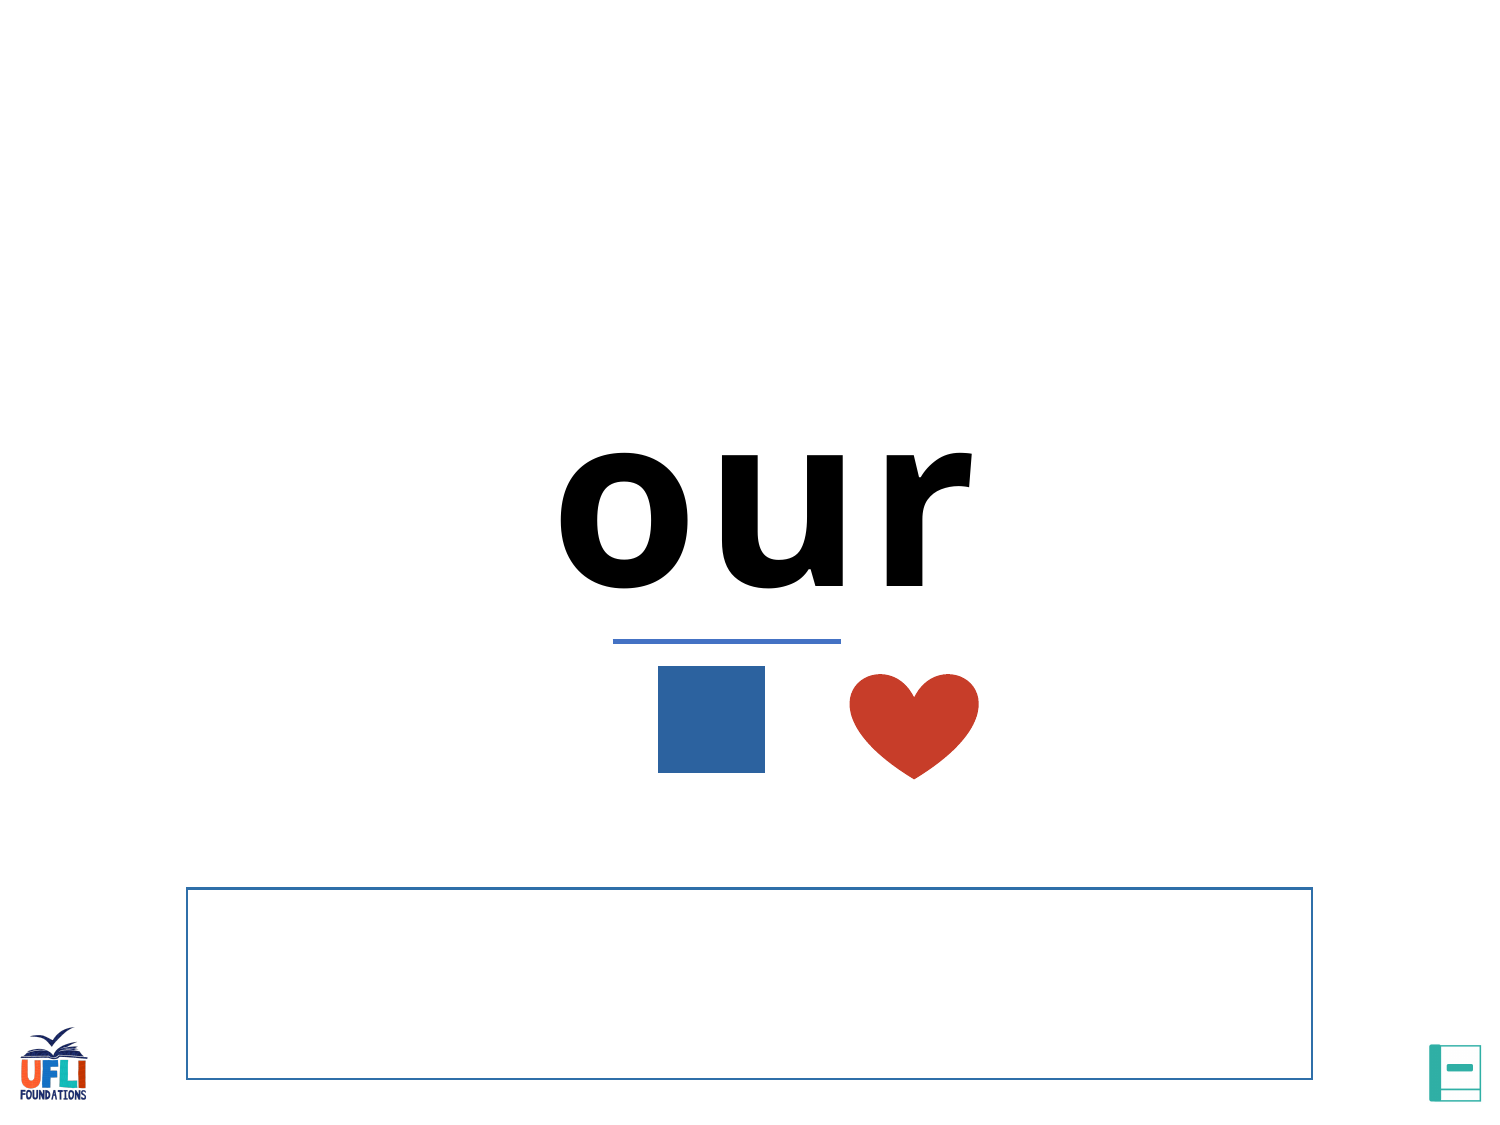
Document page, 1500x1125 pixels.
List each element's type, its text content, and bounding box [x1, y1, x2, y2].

picture [1427, 1043, 1484, 1104]
text_box [849, 674, 979, 780]
text_box our [13, 338, 1500, 642]
text_box [658, 666, 765, 773]
text_box [186, 887, 1313, 1080]
picture [16, 1027, 90, 1103]
